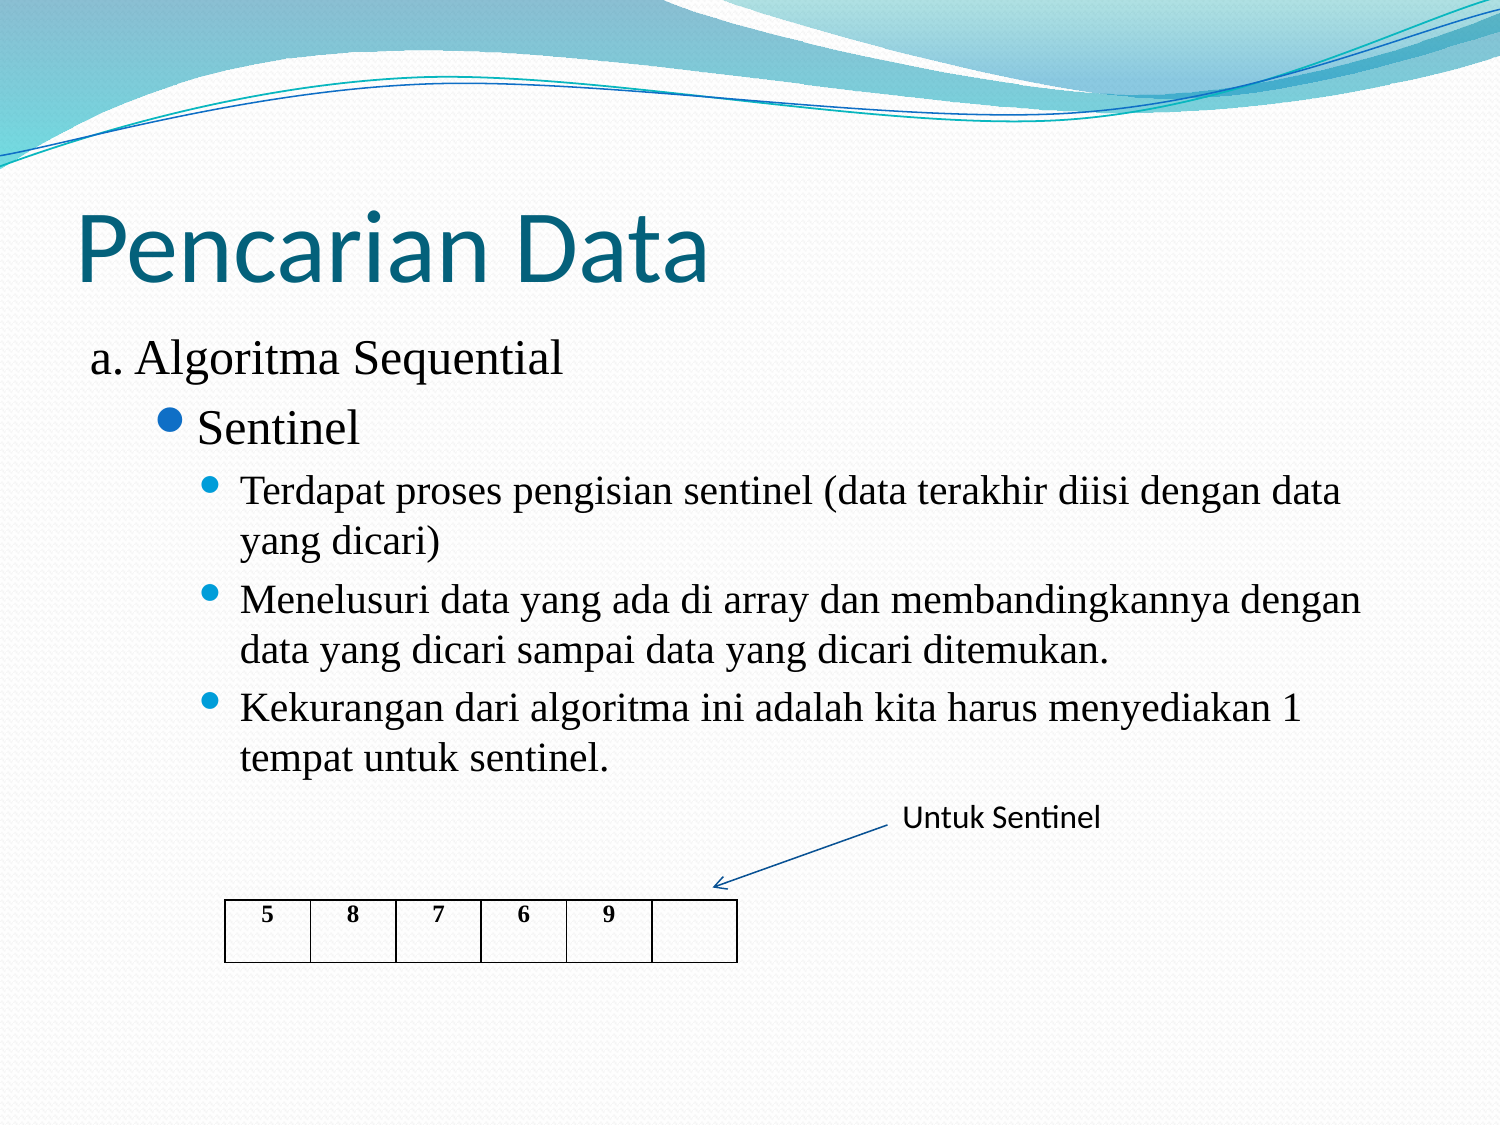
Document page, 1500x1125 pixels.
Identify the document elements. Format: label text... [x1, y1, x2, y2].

table_header 9 [567, 901, 651, 962]
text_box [712, 824, 888, 888]
table_cell 5 [888, 827, 893, 863]
table_header 6 [482, 901, 566, 962]
table_header 5 [226, 901, 310, 962]
table_header 7 [397, 901, 480, 962]
list a. Algoritma Sequential Sentinel Terdapat proses pengisian sentinel (data terakhir diisi dengan data yang dicari) Menelusuri data yang ada di array dan membandingkannya dengan data yang dicari sampai data yang dicari ditemukan. Kekurangan dari algoritma ini adalah kita harus menyediakan 1 tempat untuk sentinel. [75, 317, 1425, 813]
title Pencarian Data [75, 115, 1425, 303]
text_box Untuk Sentinel [887, 787, 1125, 863]
table_header [653, 901, 736, 962]
table_header 8 [311, 901, 395, 962]
